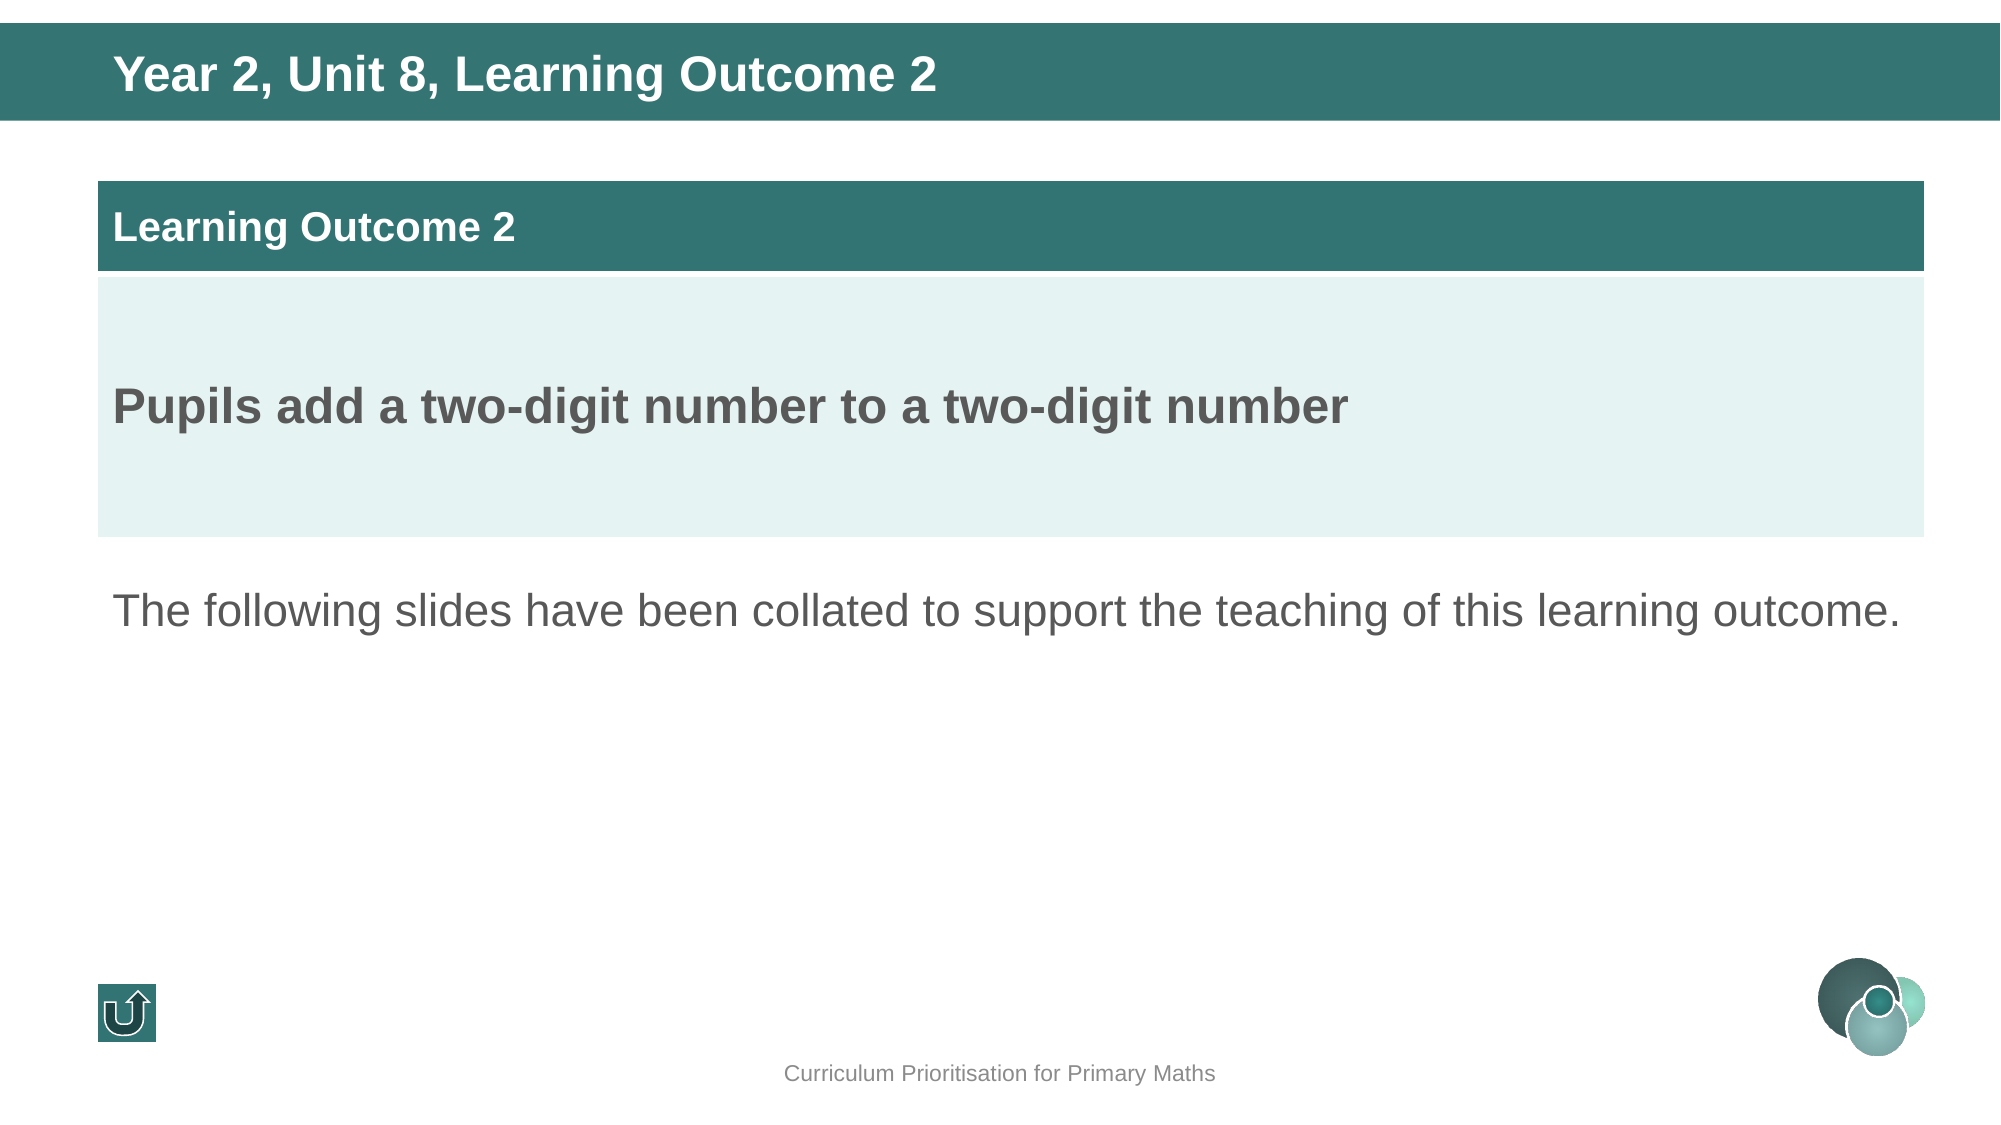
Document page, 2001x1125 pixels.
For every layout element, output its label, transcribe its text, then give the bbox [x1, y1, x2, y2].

picture [1818, 958, 1925, 1042]
table_header Learning Outcome 2 [98, 181, 1924, 271]
text_box [96, 983, 157, 1044]
table_cell Pupils add a two-digit number to a two-digit number [98, 277, 1924, 537]
text_box The following slides have been collated to support the teaching of this learning outcome. [97, 562, 1925, 677]
text_box Year 2, Unit 8, Learning Outcome 2 [97, 40, 1945, 111]
footer Curriculum Prioritisation for Primary Maths [0, 1042, 2000, 1103]
